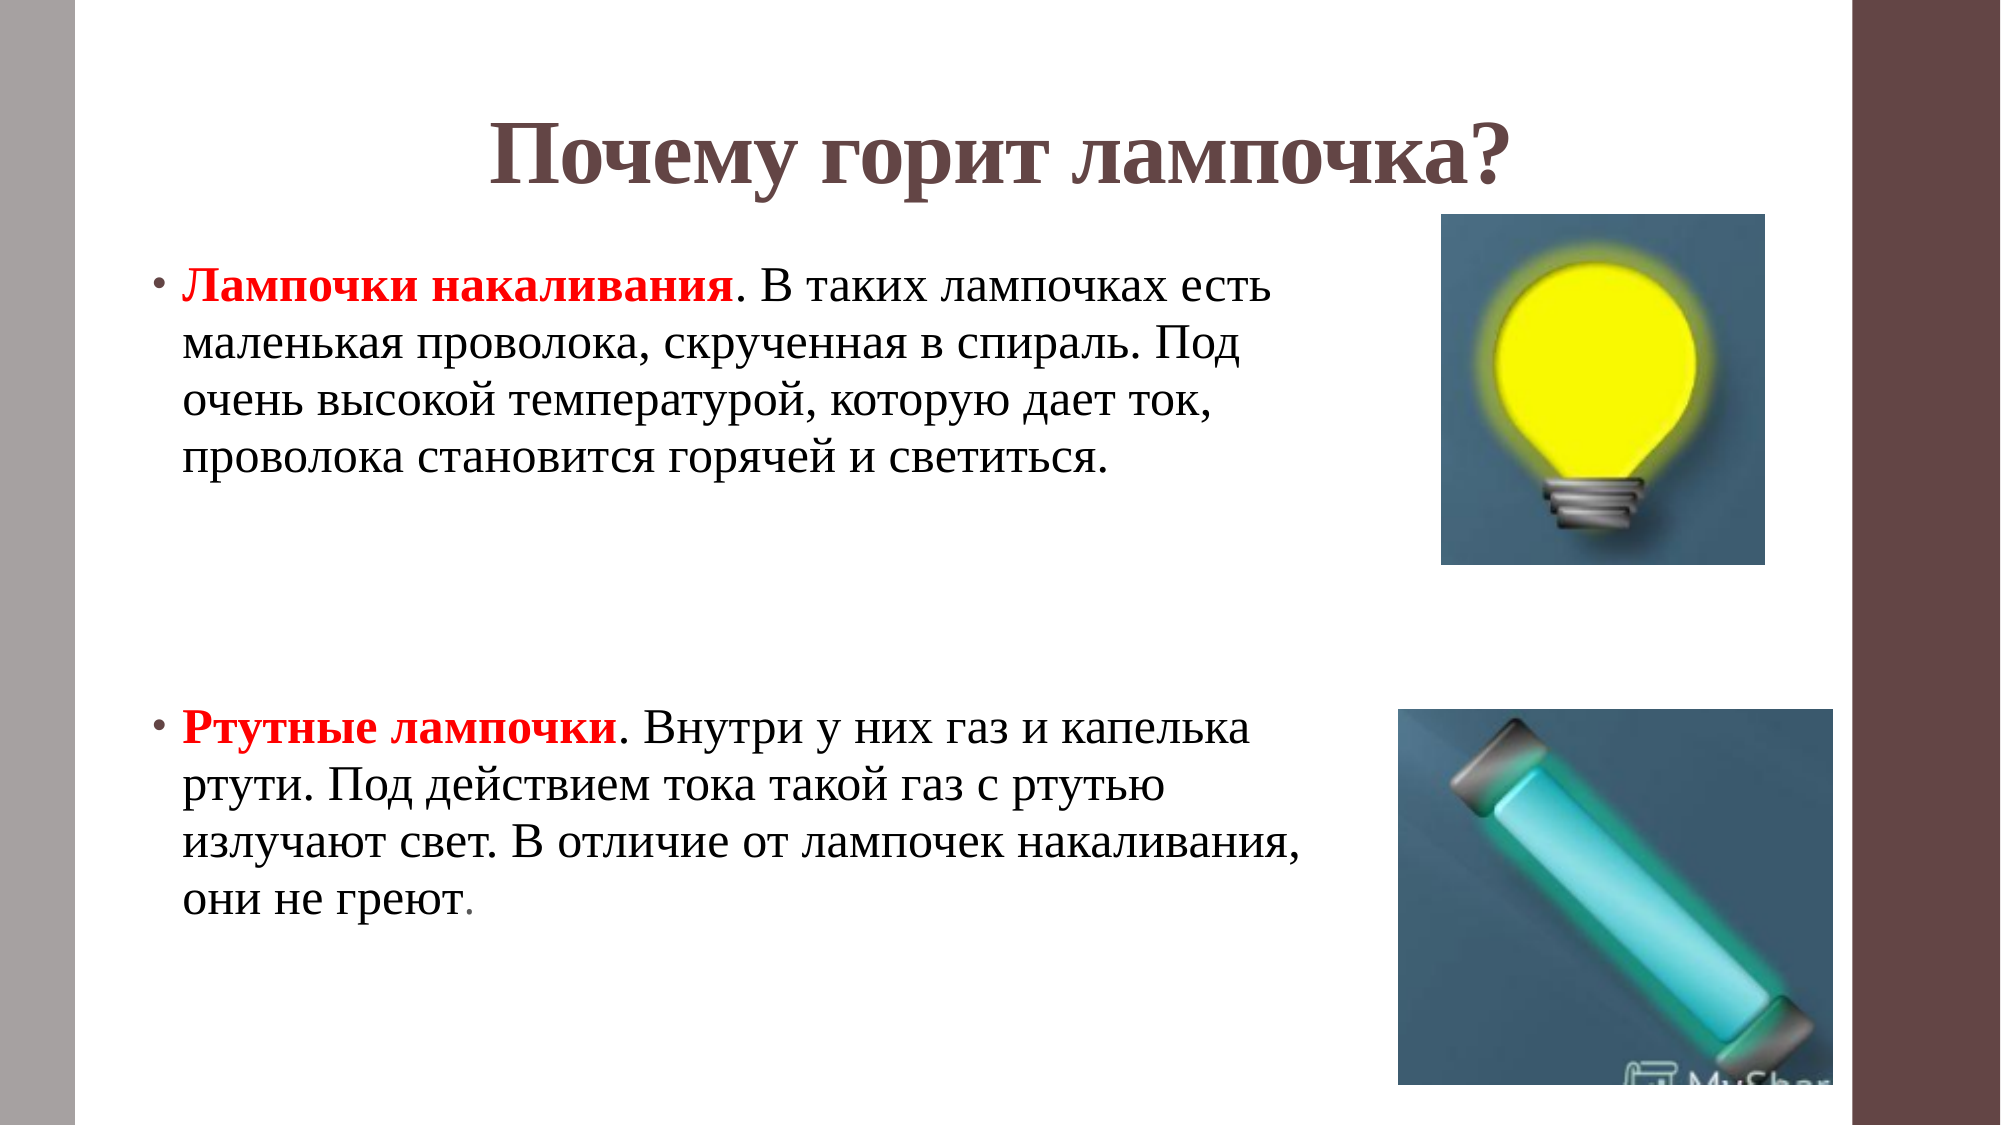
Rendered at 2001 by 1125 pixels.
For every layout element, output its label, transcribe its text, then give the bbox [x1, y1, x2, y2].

picture [1397, 709, 1833, 1085]
picture [1440, 214, 1765, 565]
title Почему горит лампочка? [206, 48, 1797, 211]
list Лампочки накаливания. В таких лампочках есть маленькая проволока, скрученная в спираль. Под очень высокой температурой, которую дает ток, проволока становится горячей и светиться. Ртутные лампочки. Внутри у них газ и капелька ртути. Под действием тока такой газ с ртутью излучают свет. В отличие от лампочек накаливания, они не греют. [137, 248, 1355, 979]
